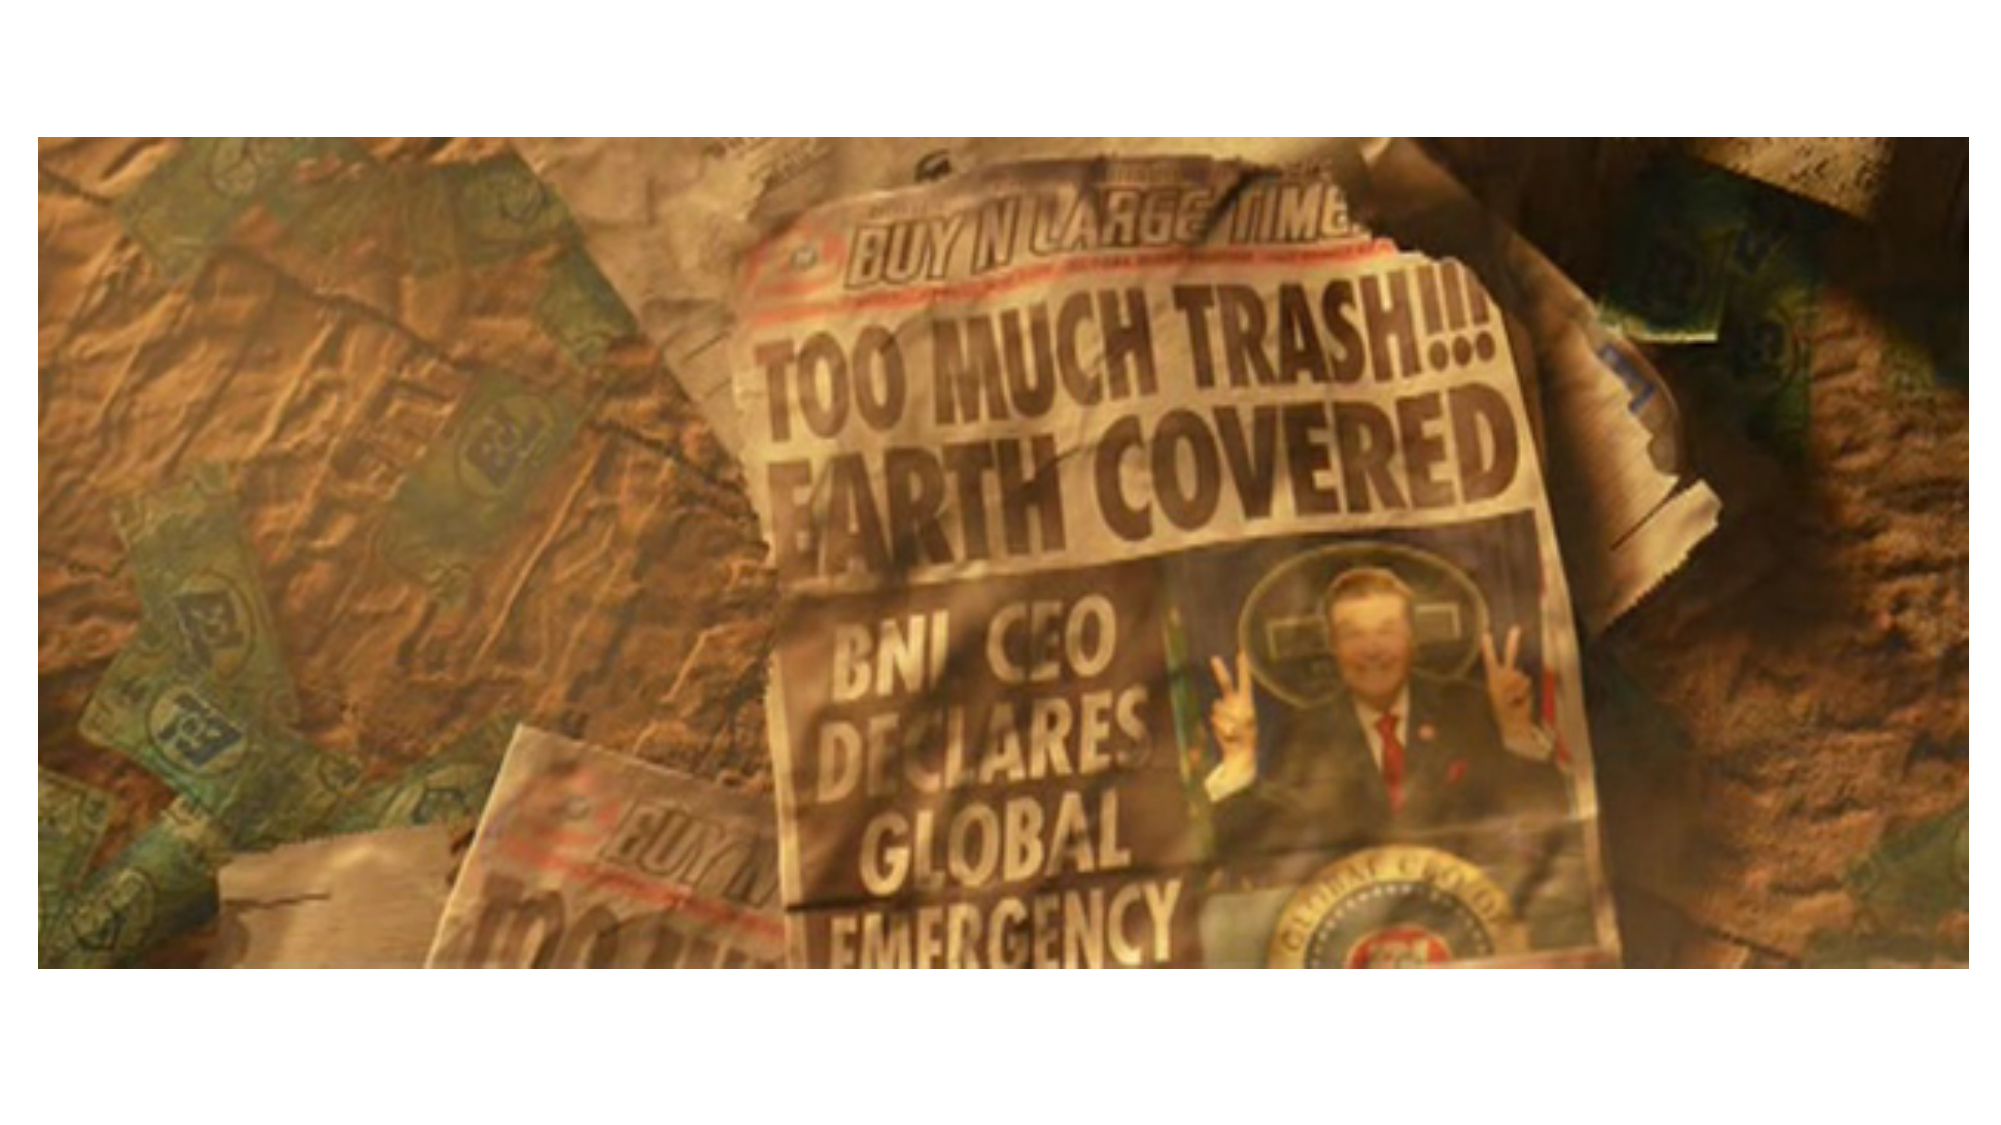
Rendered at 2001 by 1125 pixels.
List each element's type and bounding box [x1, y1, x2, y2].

picture [37, 137, 1969, 969]
